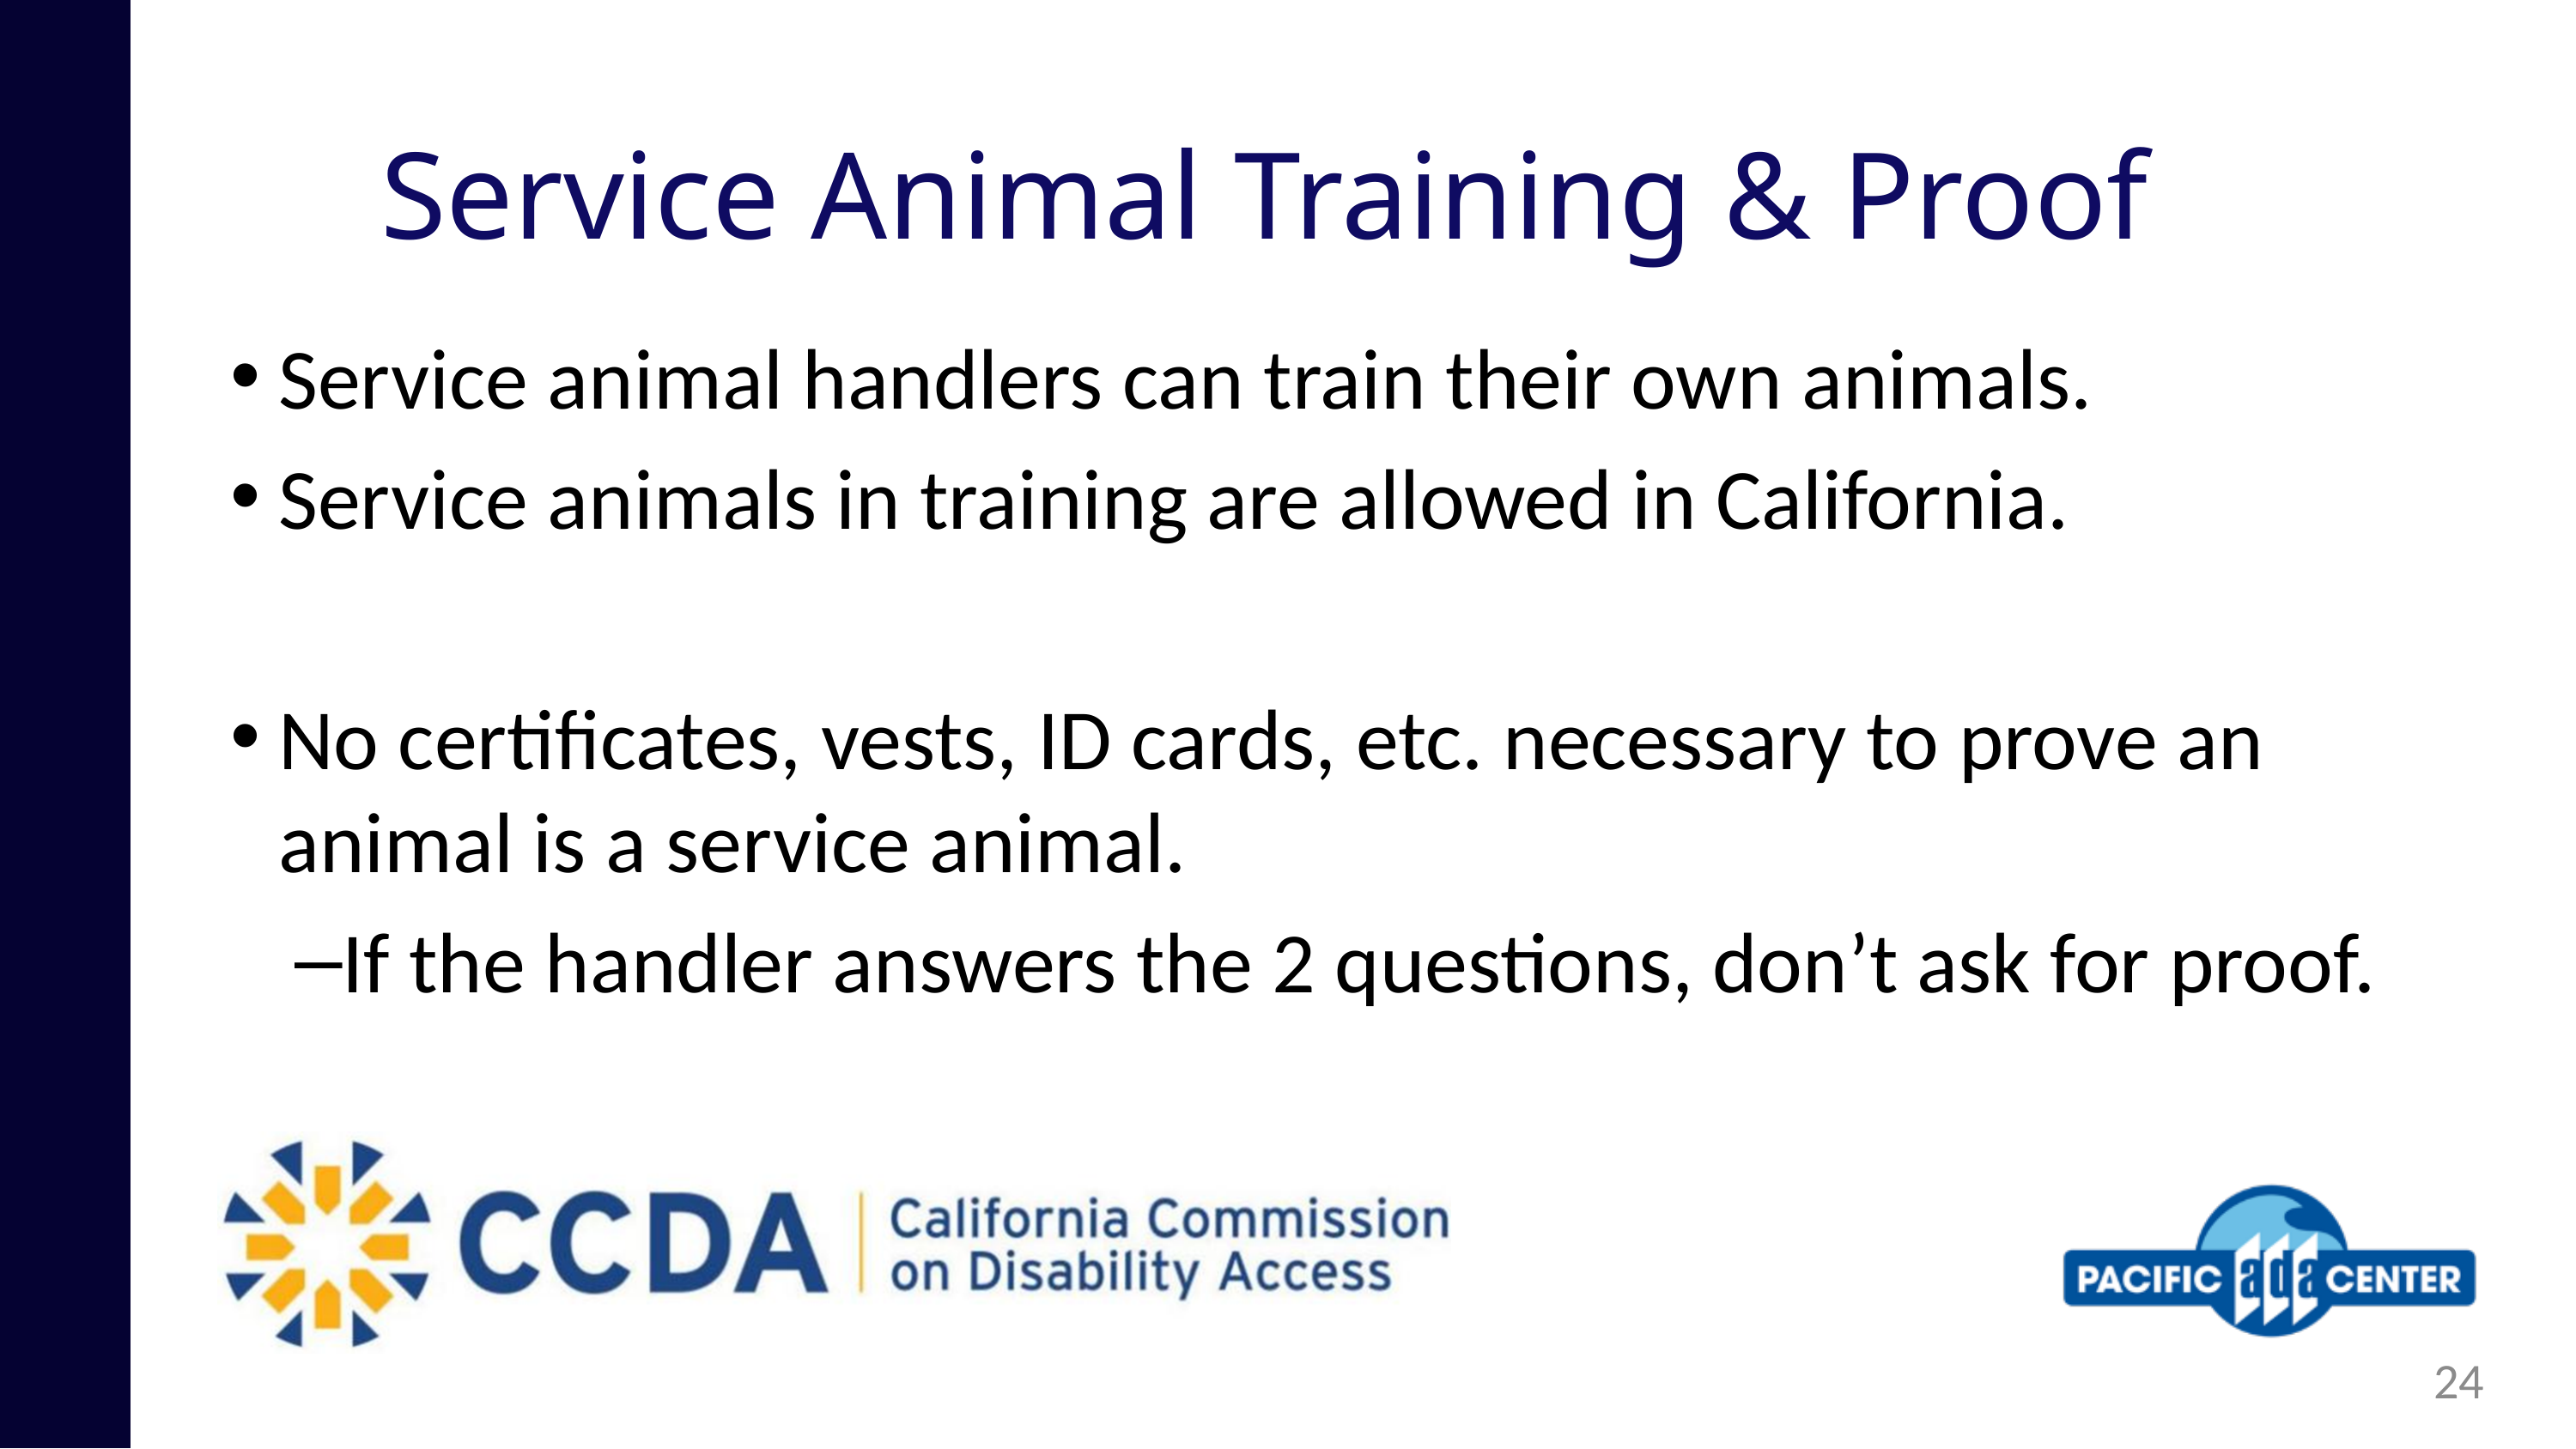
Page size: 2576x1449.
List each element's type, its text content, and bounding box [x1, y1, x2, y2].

picture [216, 1131, 1451, 1354]
picture [2017, 1170, 2532, 1377]
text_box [0, 0, 131, 1449]
slide_number 24 [2196, 1385, 2498, 1405]
list Service animal handlers can train their own animals. Service animals in training are allowed in California. No certificates, vests, ID cards, etc. necessary to prove an animal is a service animal. If the handler answers the 2 questions, don’t ask for proof. [217, 316, 2498, 1377]
title Service Animal Training & Proof [199, 70, 2330, 314]
